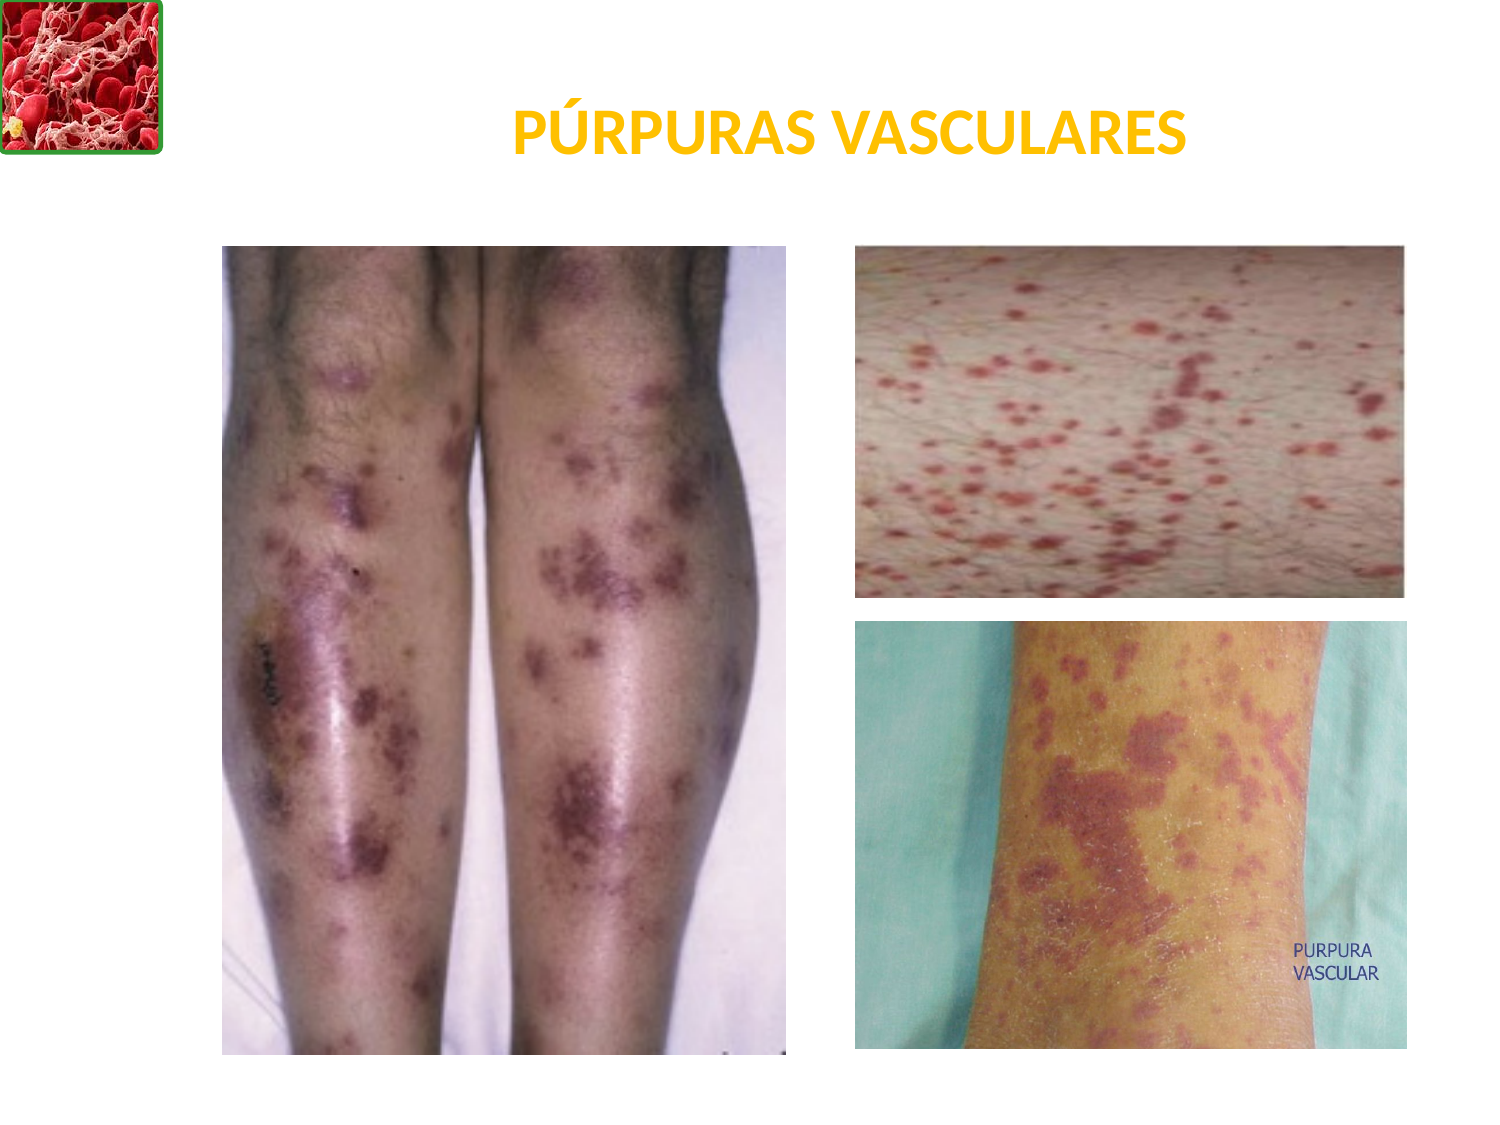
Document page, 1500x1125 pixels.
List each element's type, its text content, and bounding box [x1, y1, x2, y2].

picture [855, 620, 1407, 1049]
picture [0, 0, 162, 153]
picture [222, 245, 786, 1055]
picture [855, 244, 1407, 598]
title PÚRPURAS VASCULARES [235, 45, 1466, 211]
